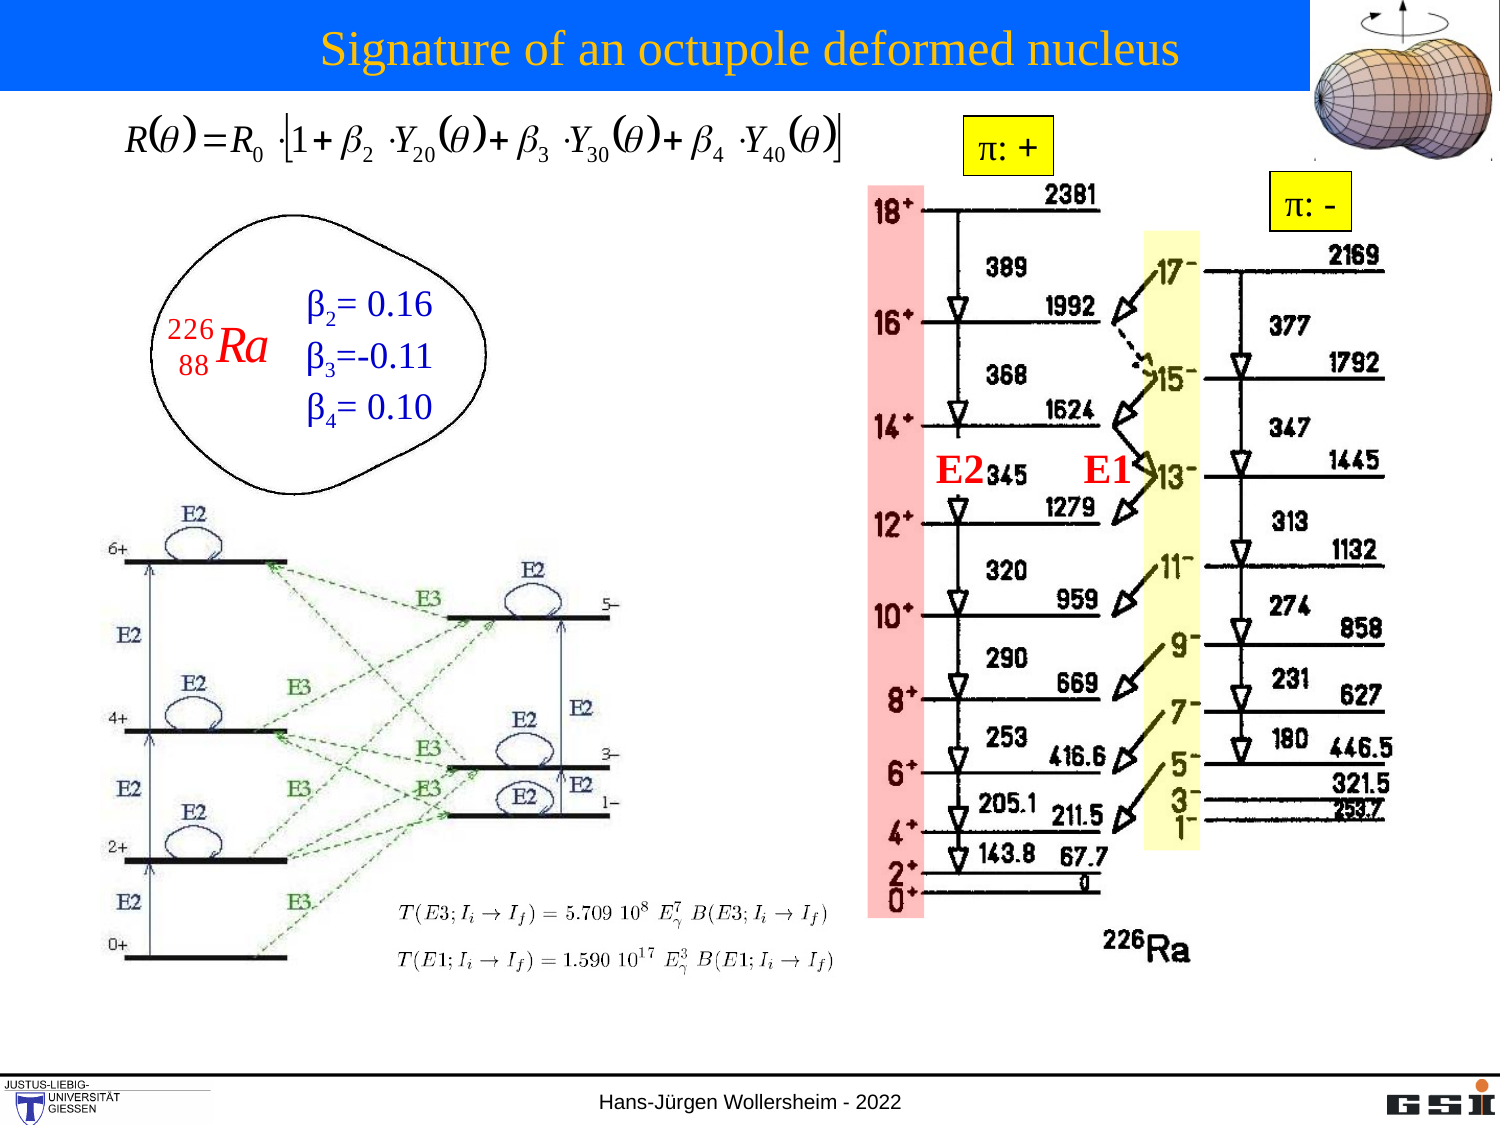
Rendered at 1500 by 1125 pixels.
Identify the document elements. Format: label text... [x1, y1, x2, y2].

picture [1387, 1079, 1495, 1115]
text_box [117, 113, 844, 170]
picture [0, 1079, 213, 1125]
picture [383, 892, 839, 932]
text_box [135, 197, 504, 495]
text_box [100, 497, 631, 971]
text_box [856, 174, 1409, 975]
text_box π: + [963, 115, 1054, 172]
picture [1310, 0, 1499, 161]
title Signature of an octupole deformed nucleus [0, 0, 1306, 91]
picture [383, 940, 844, 981]
